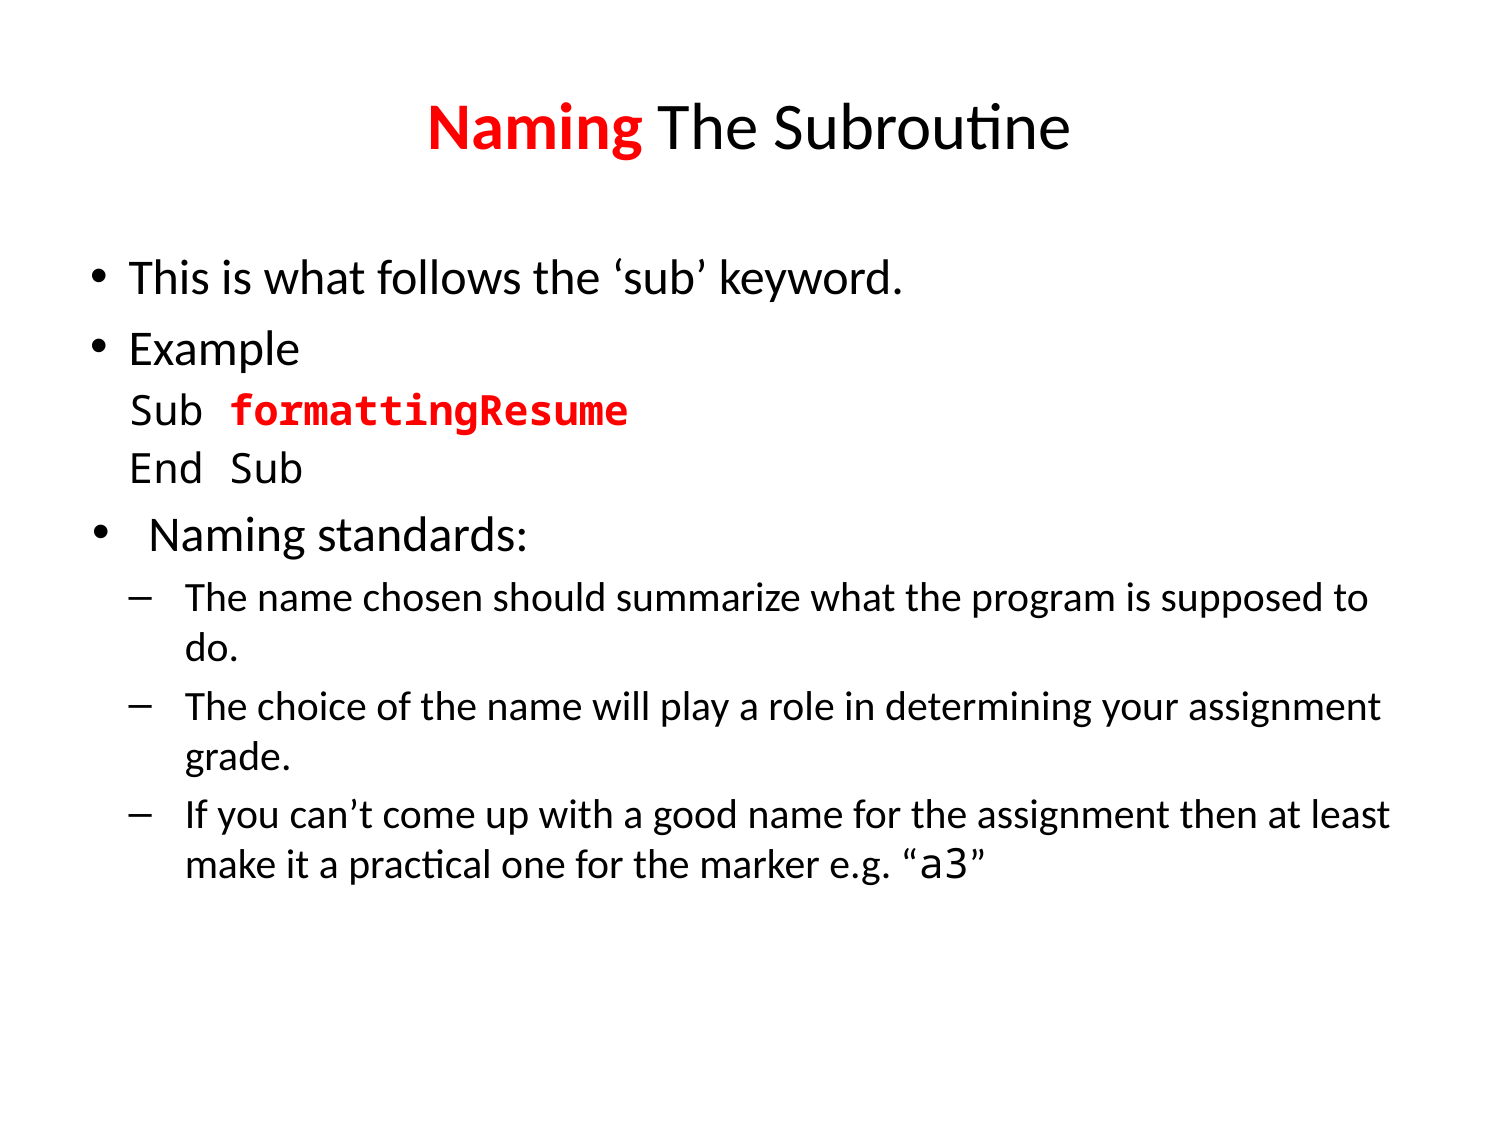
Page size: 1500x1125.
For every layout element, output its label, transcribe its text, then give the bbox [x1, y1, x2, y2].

title Naming The Subroutine [75, 45, 1425, 200]
list This is what follows the ‘sub’ keyword. Example Sub formattingResume End Sub Naming standards: The name chosen should summarize what the program is supposed to do. The choice of the name will play a role in determining your assignment grade. If you can’t come up with a good name for the assignment then at least make it a practical one for the marker e.g. “a3” [75, 237, 1425, 1063]
